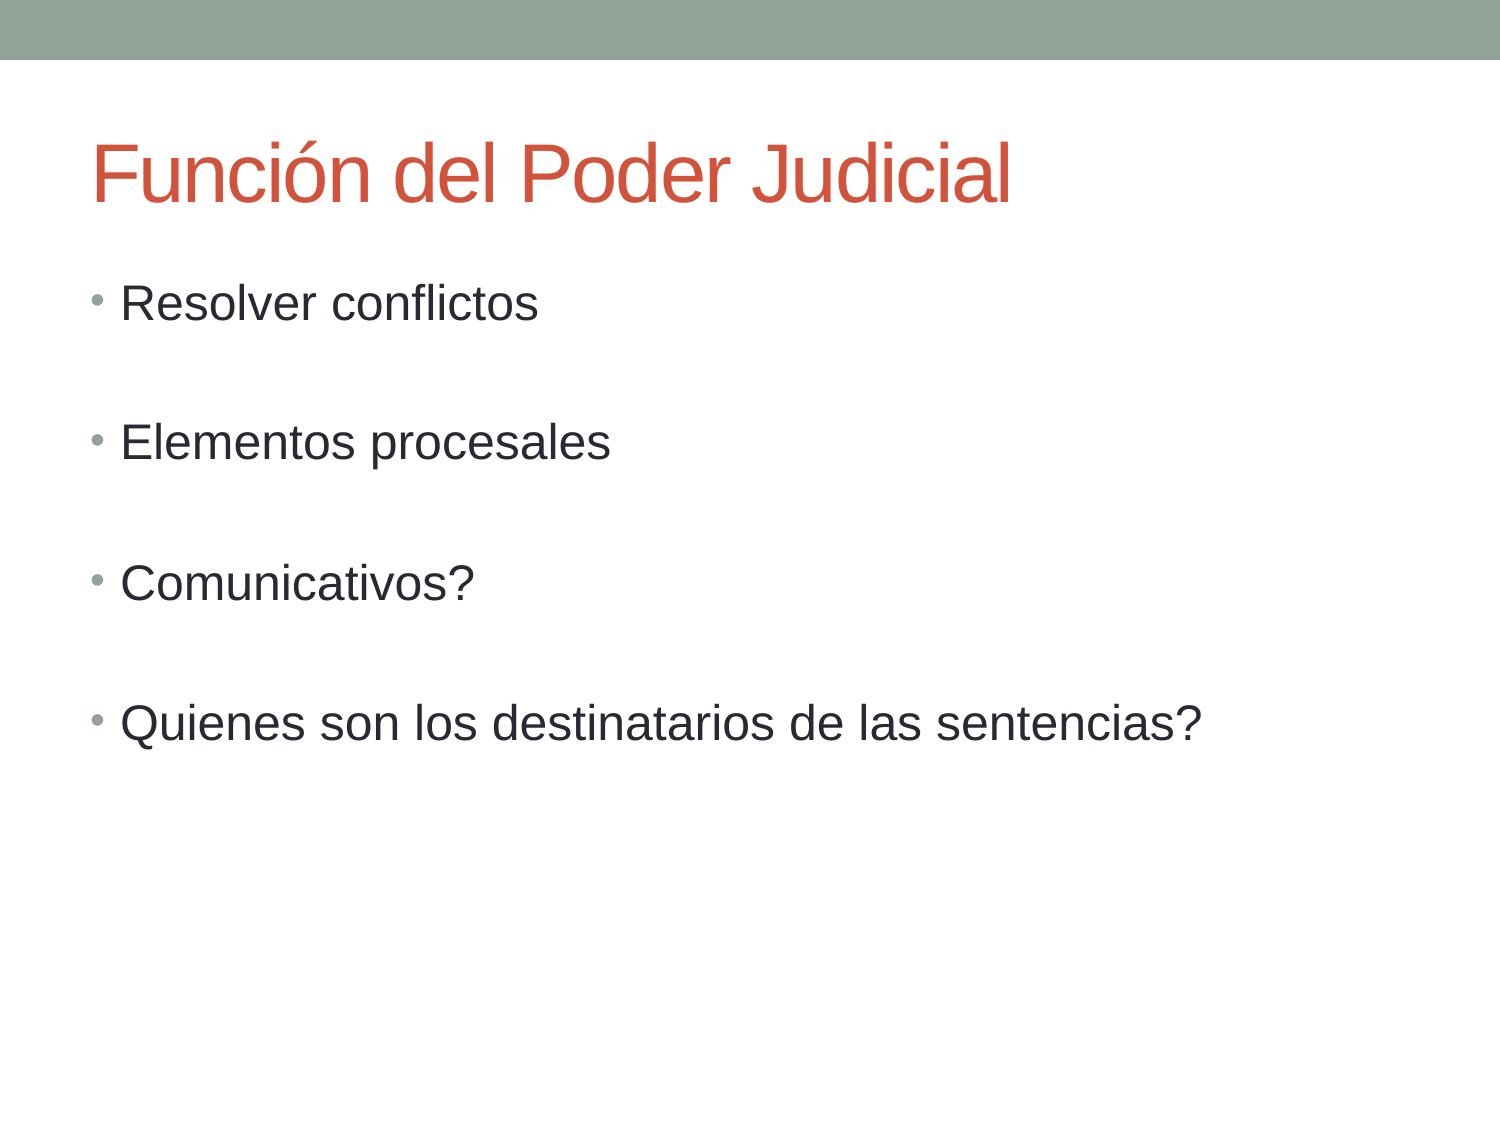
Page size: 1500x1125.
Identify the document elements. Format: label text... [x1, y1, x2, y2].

title Función del Poder Judicial [75, 87, 1425, 250]
list Resolver conflictos Elementos procesales Comunicativos? Quienes son los destinatarios de las sentencias? [75, 262, 1425, 1063]
